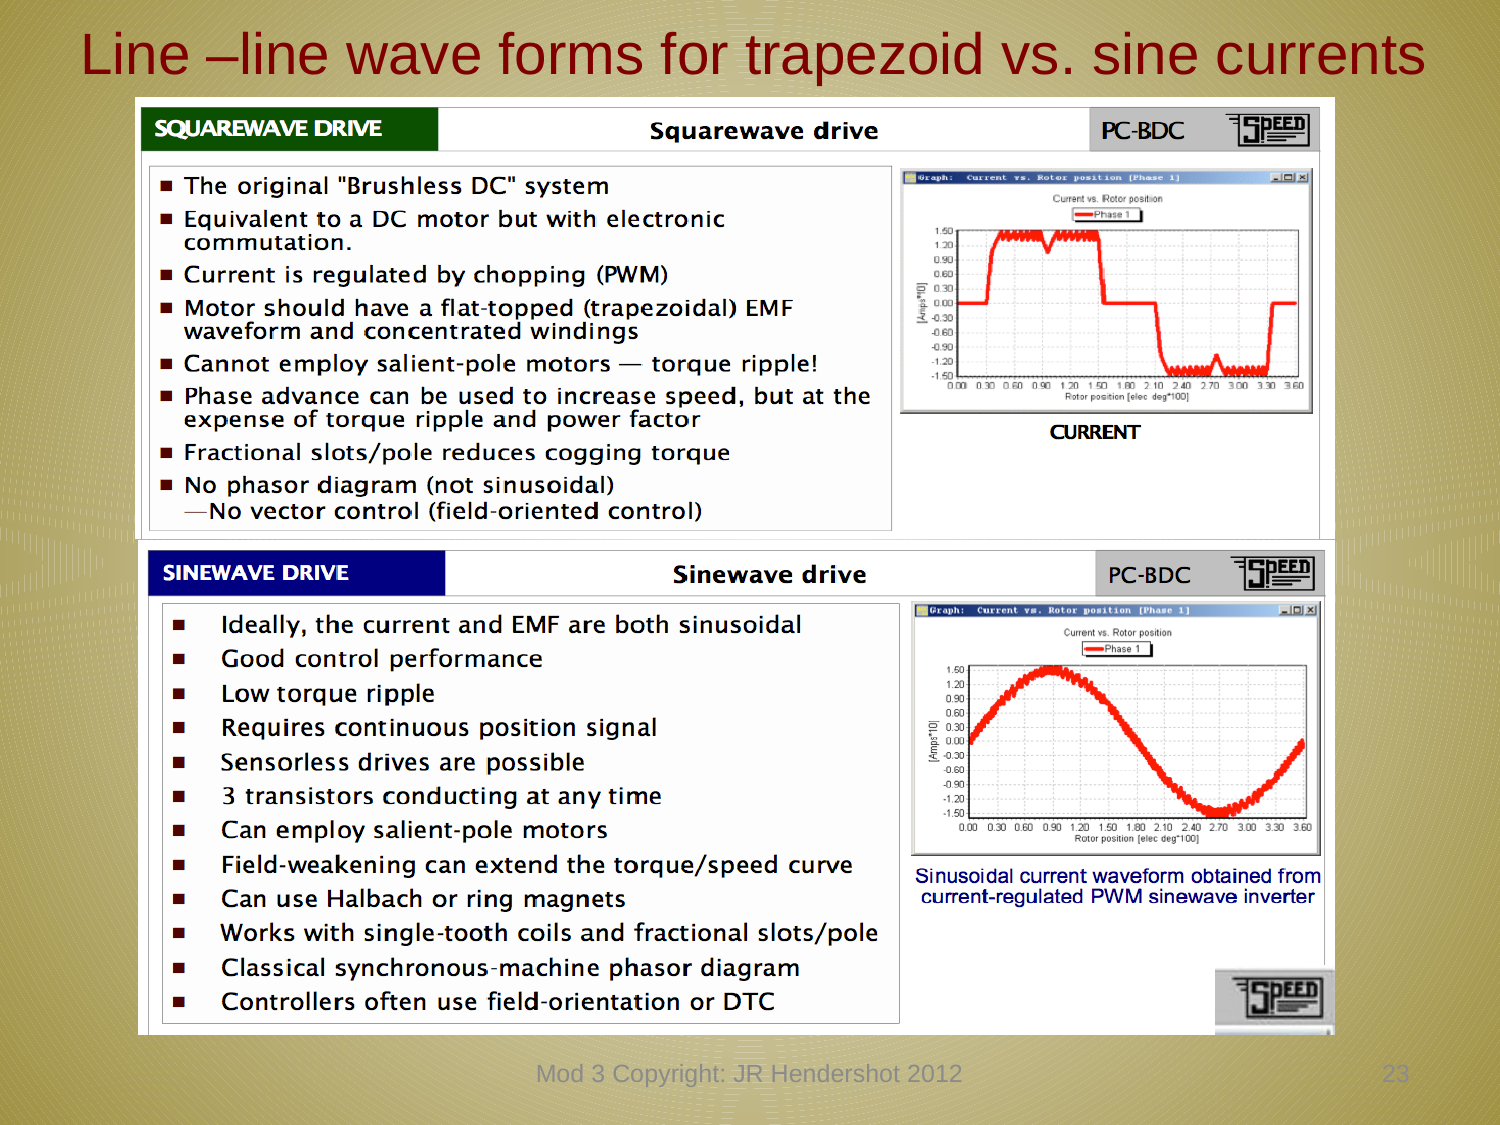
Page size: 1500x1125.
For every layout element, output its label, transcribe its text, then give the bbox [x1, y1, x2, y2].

title Line –line wave forms for trapezoid vs. sine currents [25, 8, 1500, 124]
slide_number 302 [1074, 1042, 1425, 1103]
picture [134, 96, 1335, 1035]
footer Mod 3 Copyright: JR Hendershot 2012 [512, 1043, 988, 1103]
